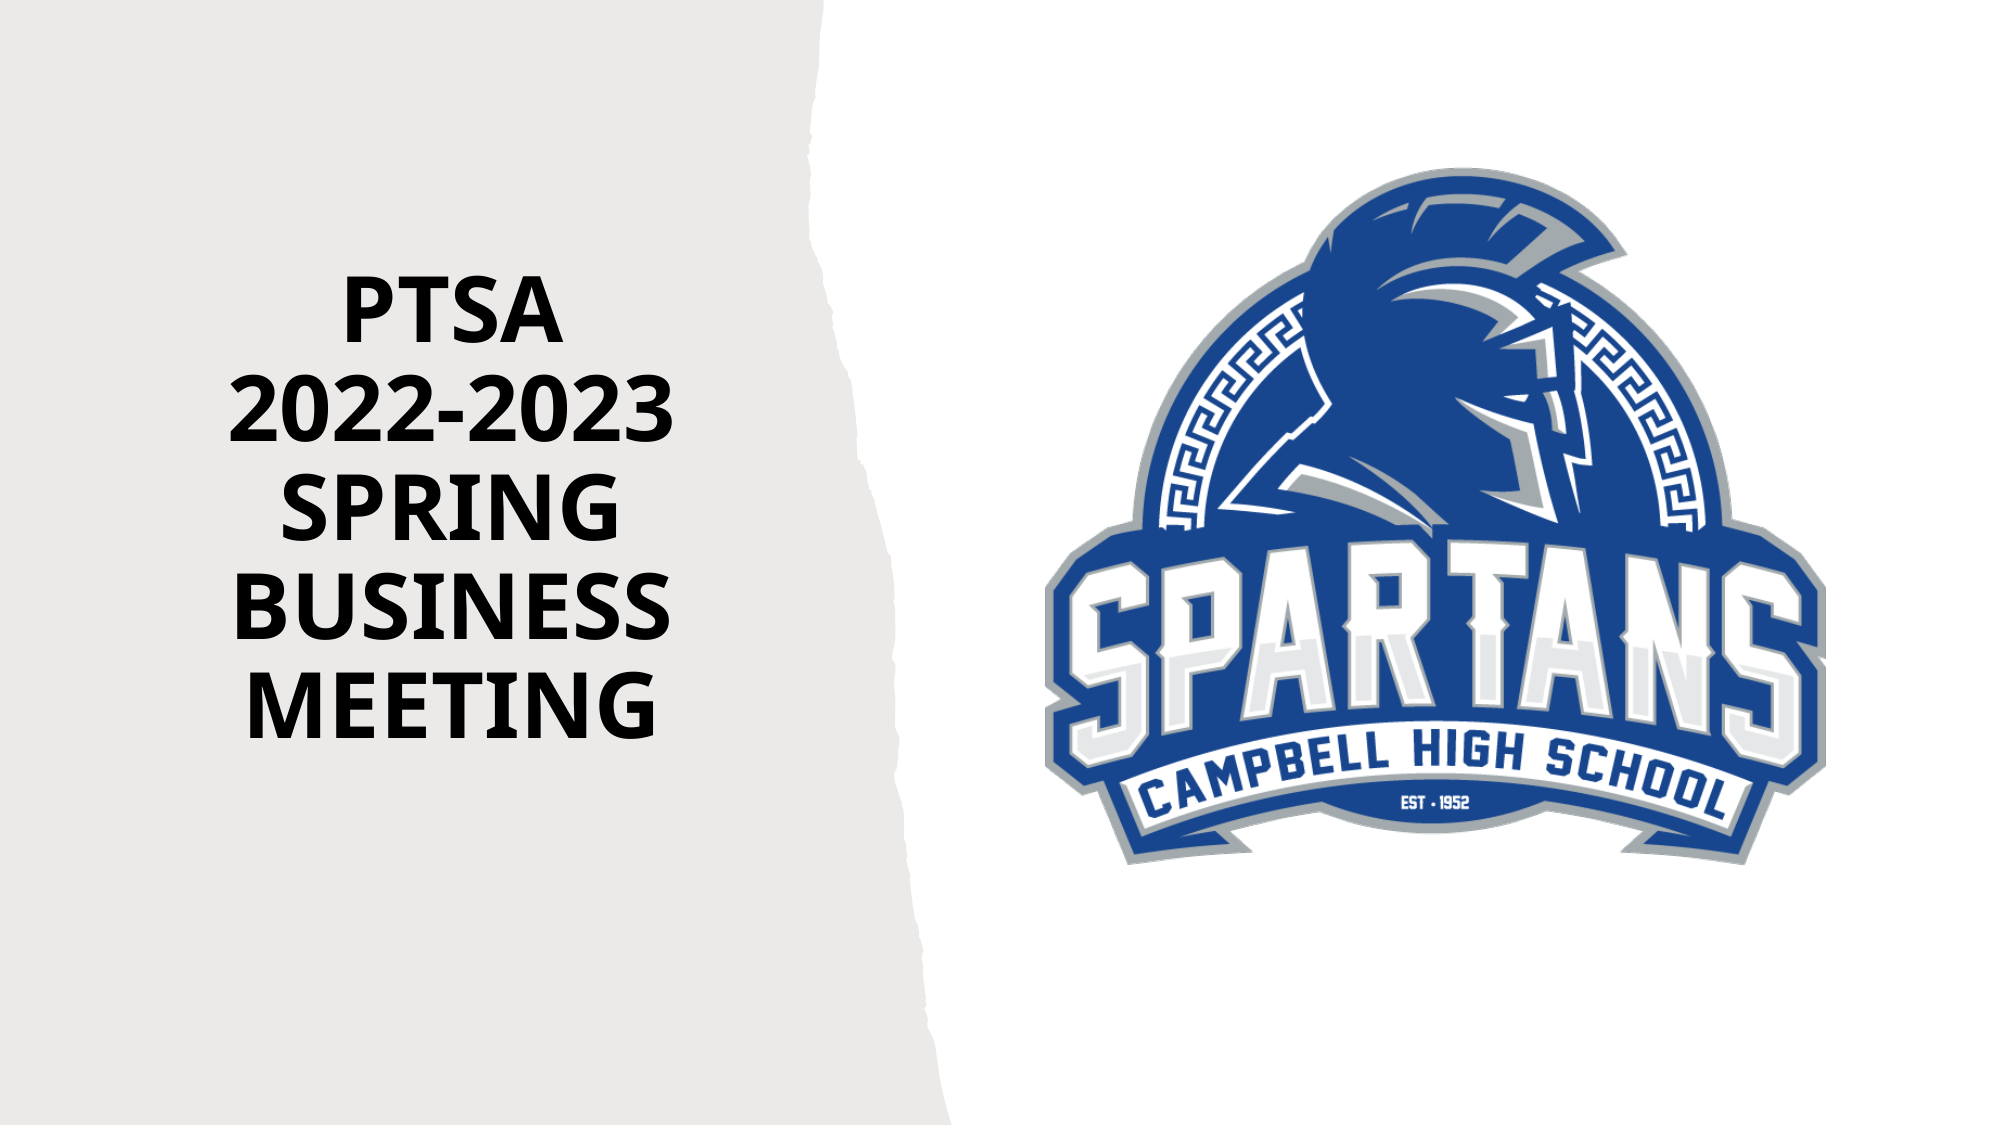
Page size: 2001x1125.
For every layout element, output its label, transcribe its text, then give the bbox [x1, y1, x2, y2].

text_box [500, 532, 967, 592]
text_box [809, 0, 2000, 1125]
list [967, 135, 1904, 985]
text_box [0, 0, 953, 1125]
title PTSA 2022-2023 SPRING BUSINESS MEETING [55, 197, 849, 767]
